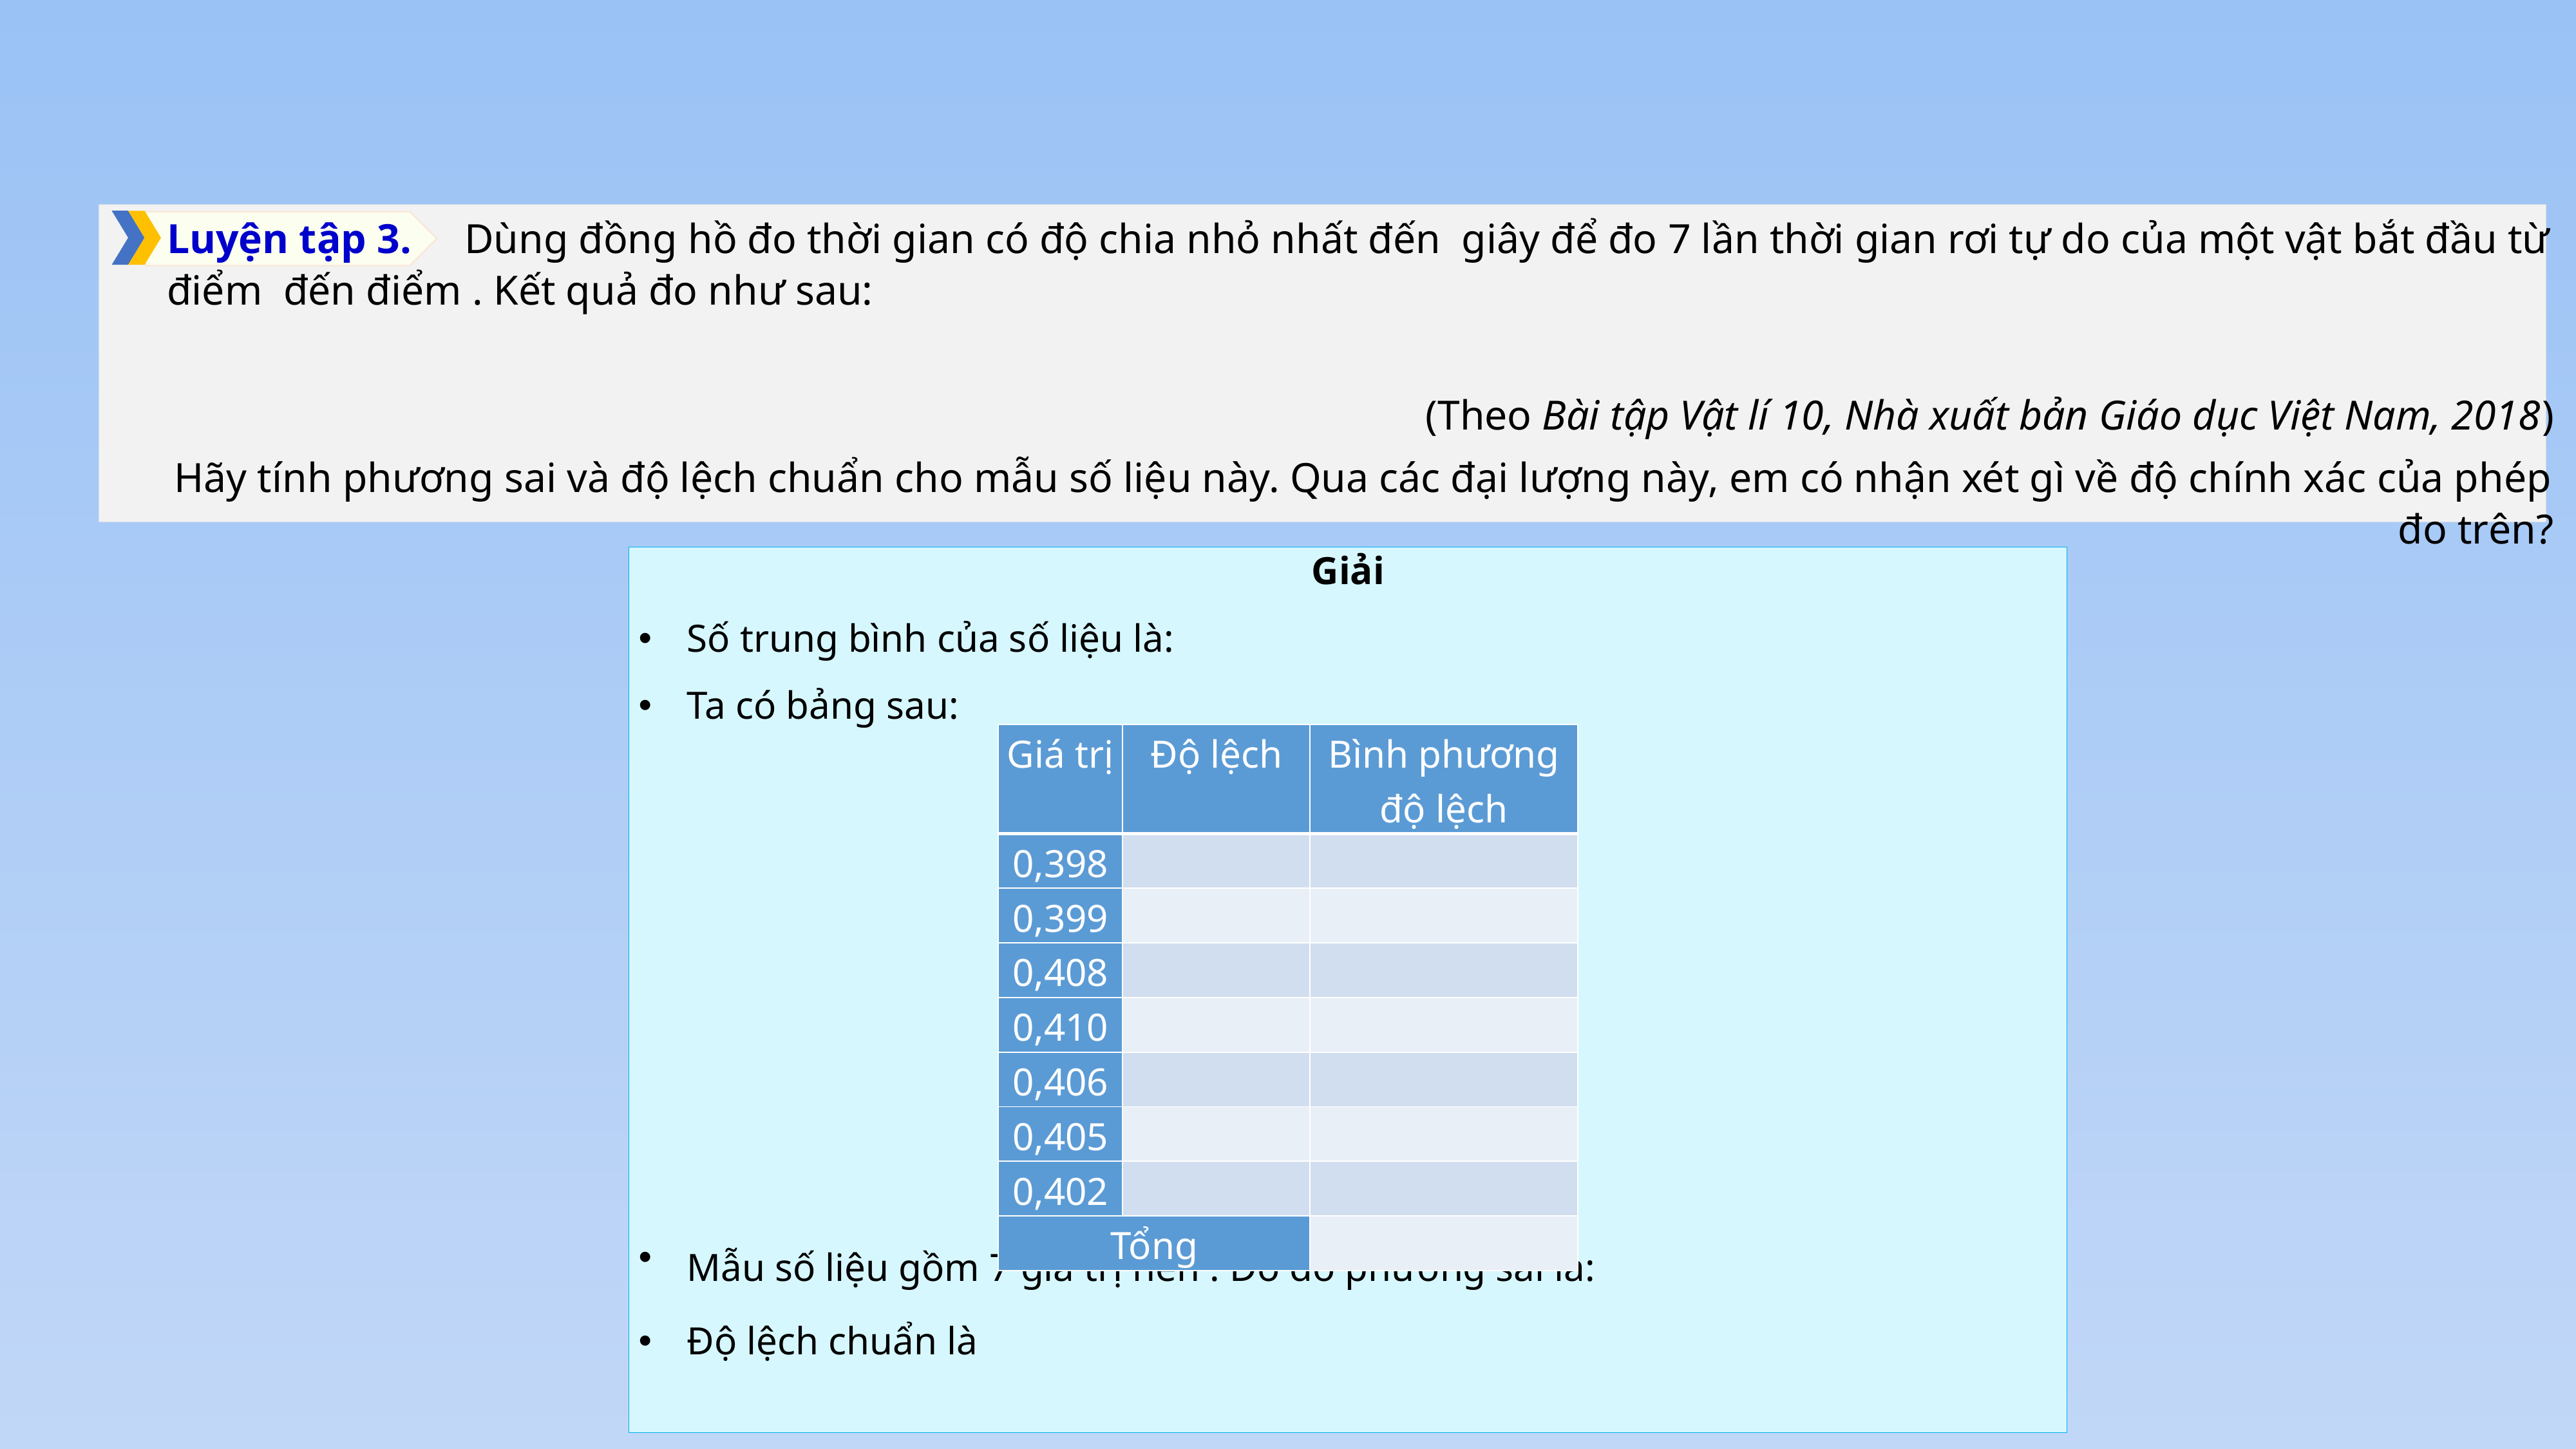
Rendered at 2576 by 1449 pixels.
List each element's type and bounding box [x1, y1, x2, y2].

text_box [99, 204, 2546, 522]
text_box [111, 205, 2564, 524]
